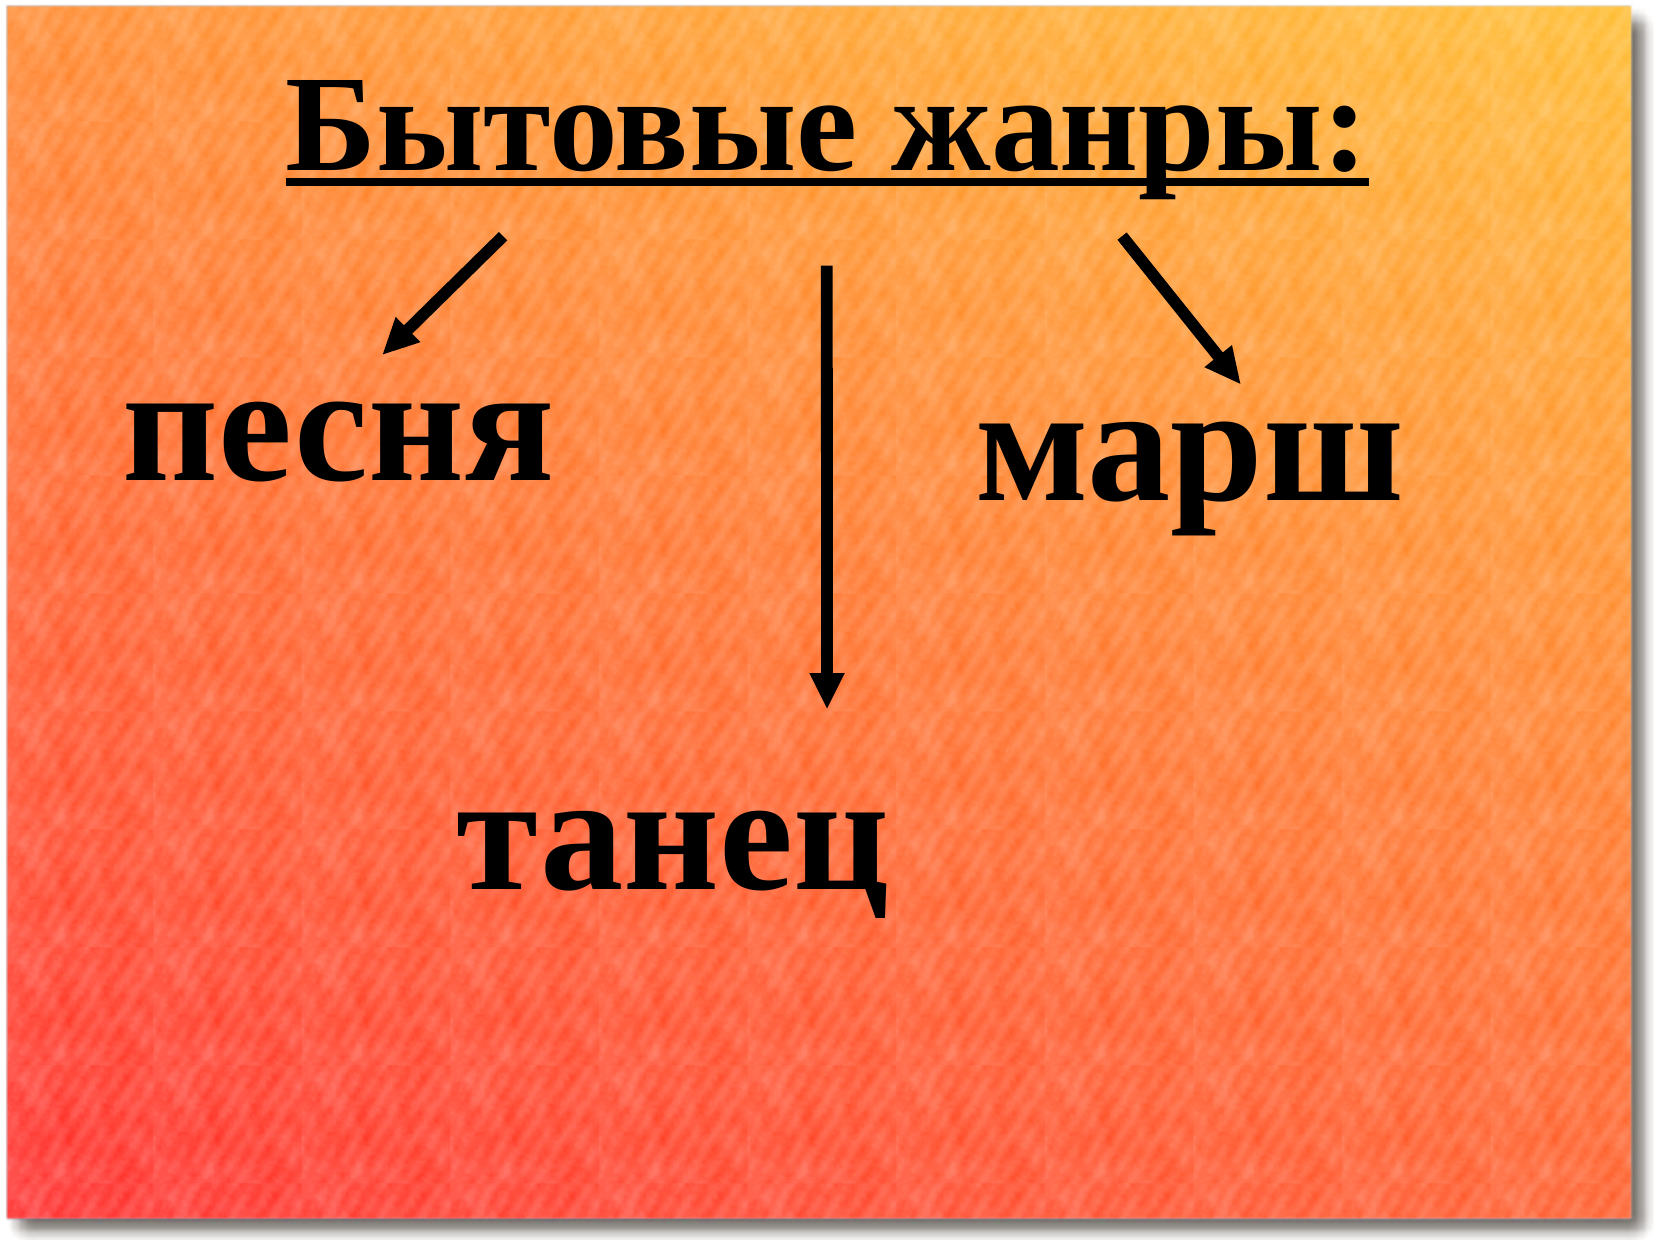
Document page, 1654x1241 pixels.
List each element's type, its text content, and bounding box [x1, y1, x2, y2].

list марш [844, 344, 1534, 1163]
text_box [820, 265, 834, 709]
list песня танец [121, 324, 916, 1163]
text_box [1122, 236, 1241, 384]
picture [0, 0, 1654, 1240]
title Бытовые жанры: [121, 49, 1534, 344]
text_box [382, 236, 504, 355]
